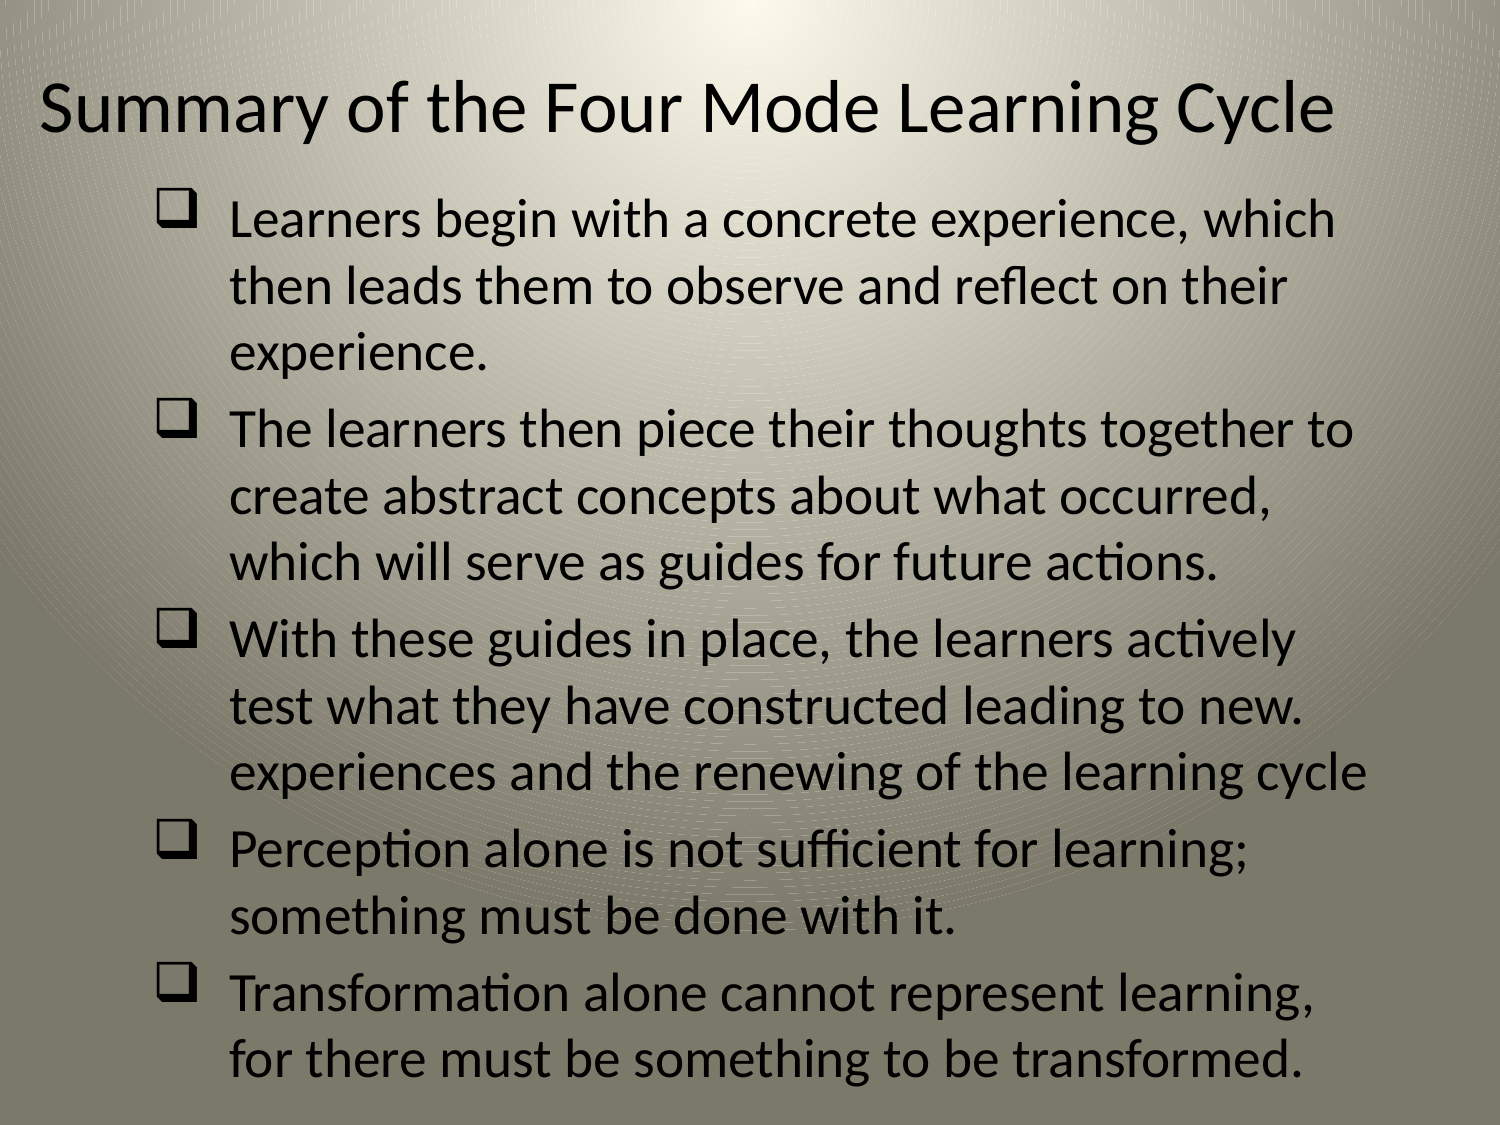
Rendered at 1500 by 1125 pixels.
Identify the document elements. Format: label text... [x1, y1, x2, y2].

text_box Summary of the Four Mode Learning Cycle [24, 49, 1475, 155]
subtitle Learners begin with a concrete experience, which then leads them to observe and reflect on their experience. The learners then piece their thoughts together to create abstract concepts about what occurred, which will serve as guides for future actions. With these guides in place, the learners actively test what they have constructed leading to new. experiences and the renewing of the learning cycle Perception alone is not sufficient for learning; something must be done with it. Transformation alone cannot represent learning, for there must be something to be transformed. [137, 174, 1388, 1100]
